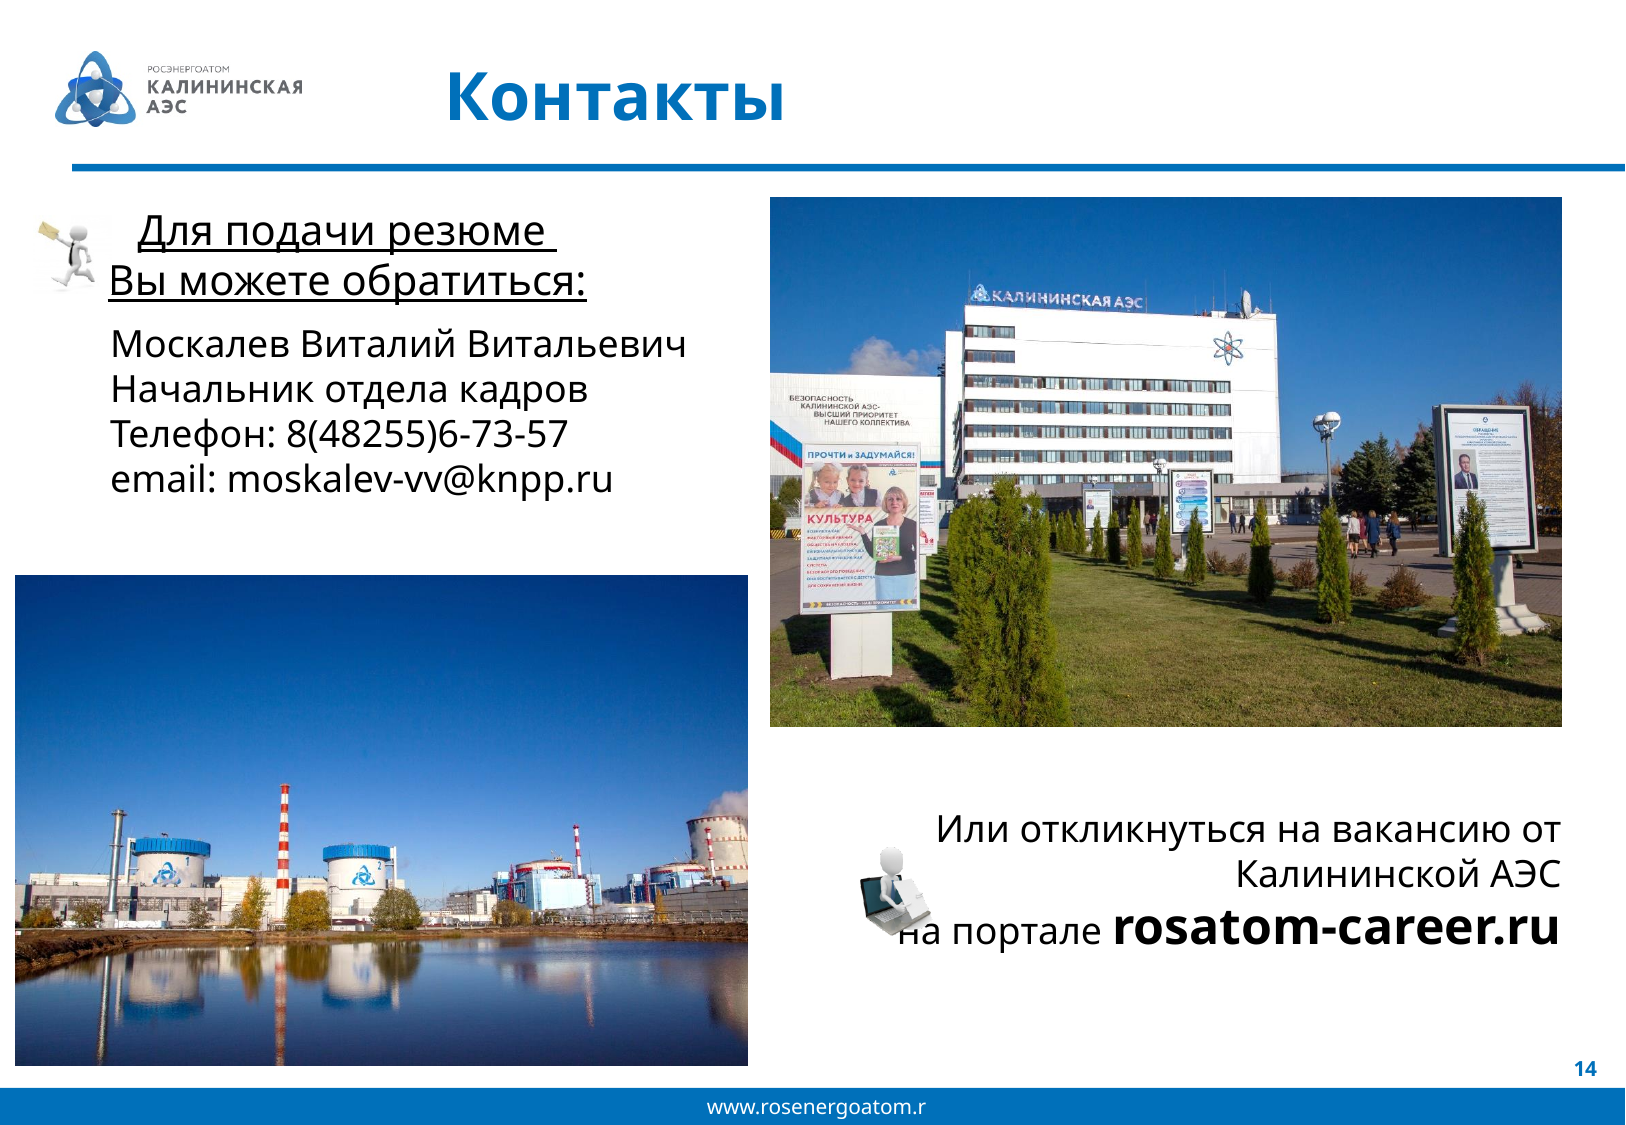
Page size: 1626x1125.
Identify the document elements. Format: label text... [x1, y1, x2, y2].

picture [770, 197, 1562, 727]
text_box Москалев Виталий Витальевич Начальник отдела кадров Телефон: 8(48255)6-73-57 email: moskalev-vv@knpp.ru [95, 312, 724, 508]
picture [55, 51, 302, 127]
picture [33, 215, 112, 294]
picture [850, 845, 942, 937]
title Контакты [429, 28, 1304, 170]
picture [15, 575, 748, 1066]
text_box Или откликнуться на вакансию от Калининской АЭС на портале rosatom-career.ru [770, 797, 1577, 963]
text_box Для подачи резюме Вы можете обратиться: [33, 196, 661, 312]
